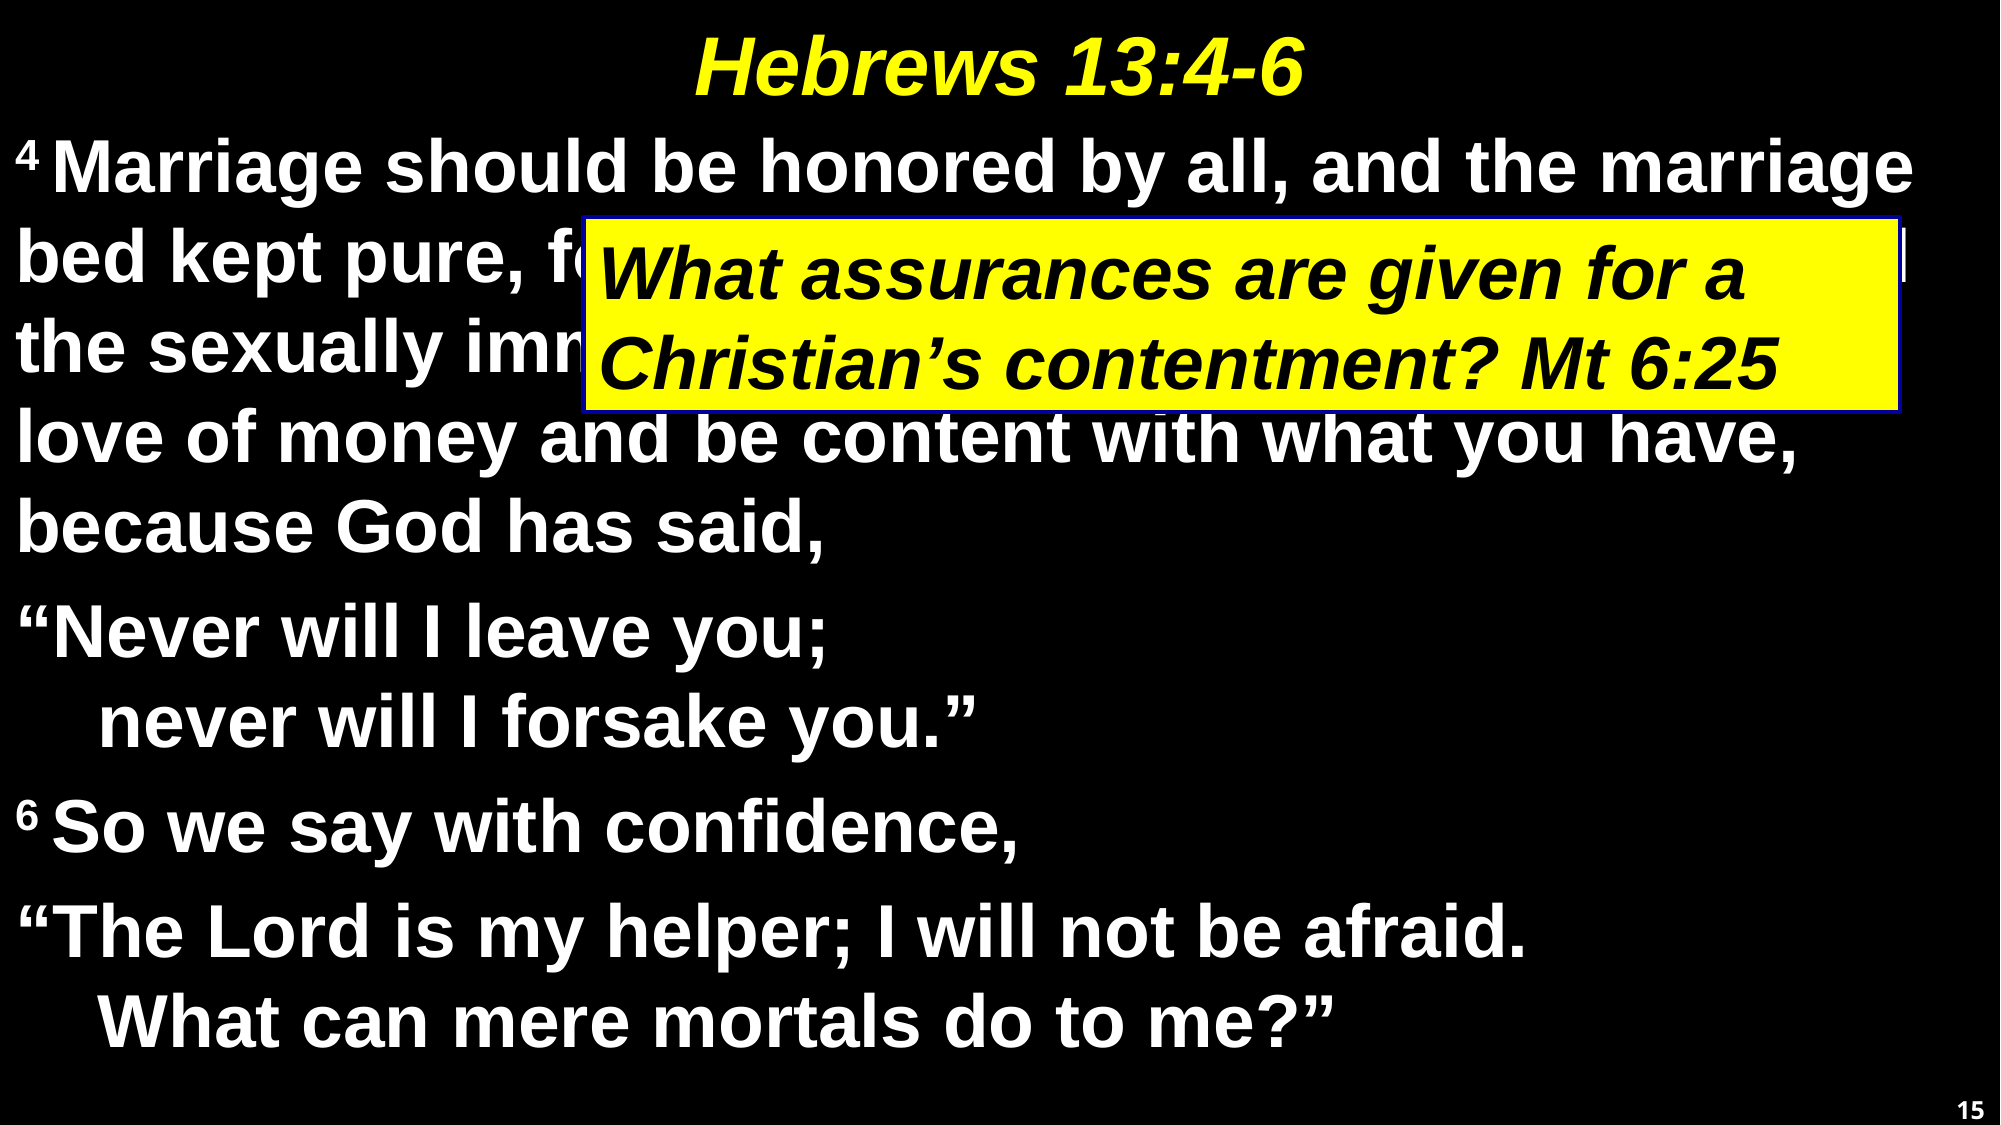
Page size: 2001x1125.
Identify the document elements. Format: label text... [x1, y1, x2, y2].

list 4 Marriage should be honored by all, and the marriage bed kept pure, for God will judge the adulterer and all the sexually immoral. 5 Keep your lives free from the love of money and be content with what you have, because God has said, “Never will I leave you; never will I forsake you.” 6 So we say with confidence, “The Lord is my helper; I will not be afraid. What can mere mortals do to me?” [0, 109, 1934, 854]
title Hebrews 13:4-6 [99, 0, 1901, 109]
text_box What assurances are given for a Christian’s contentment? Mt 6:25 [581, 215, 1902, 414]
slide_number 15 [1699, 1087, 2000, 1125]
